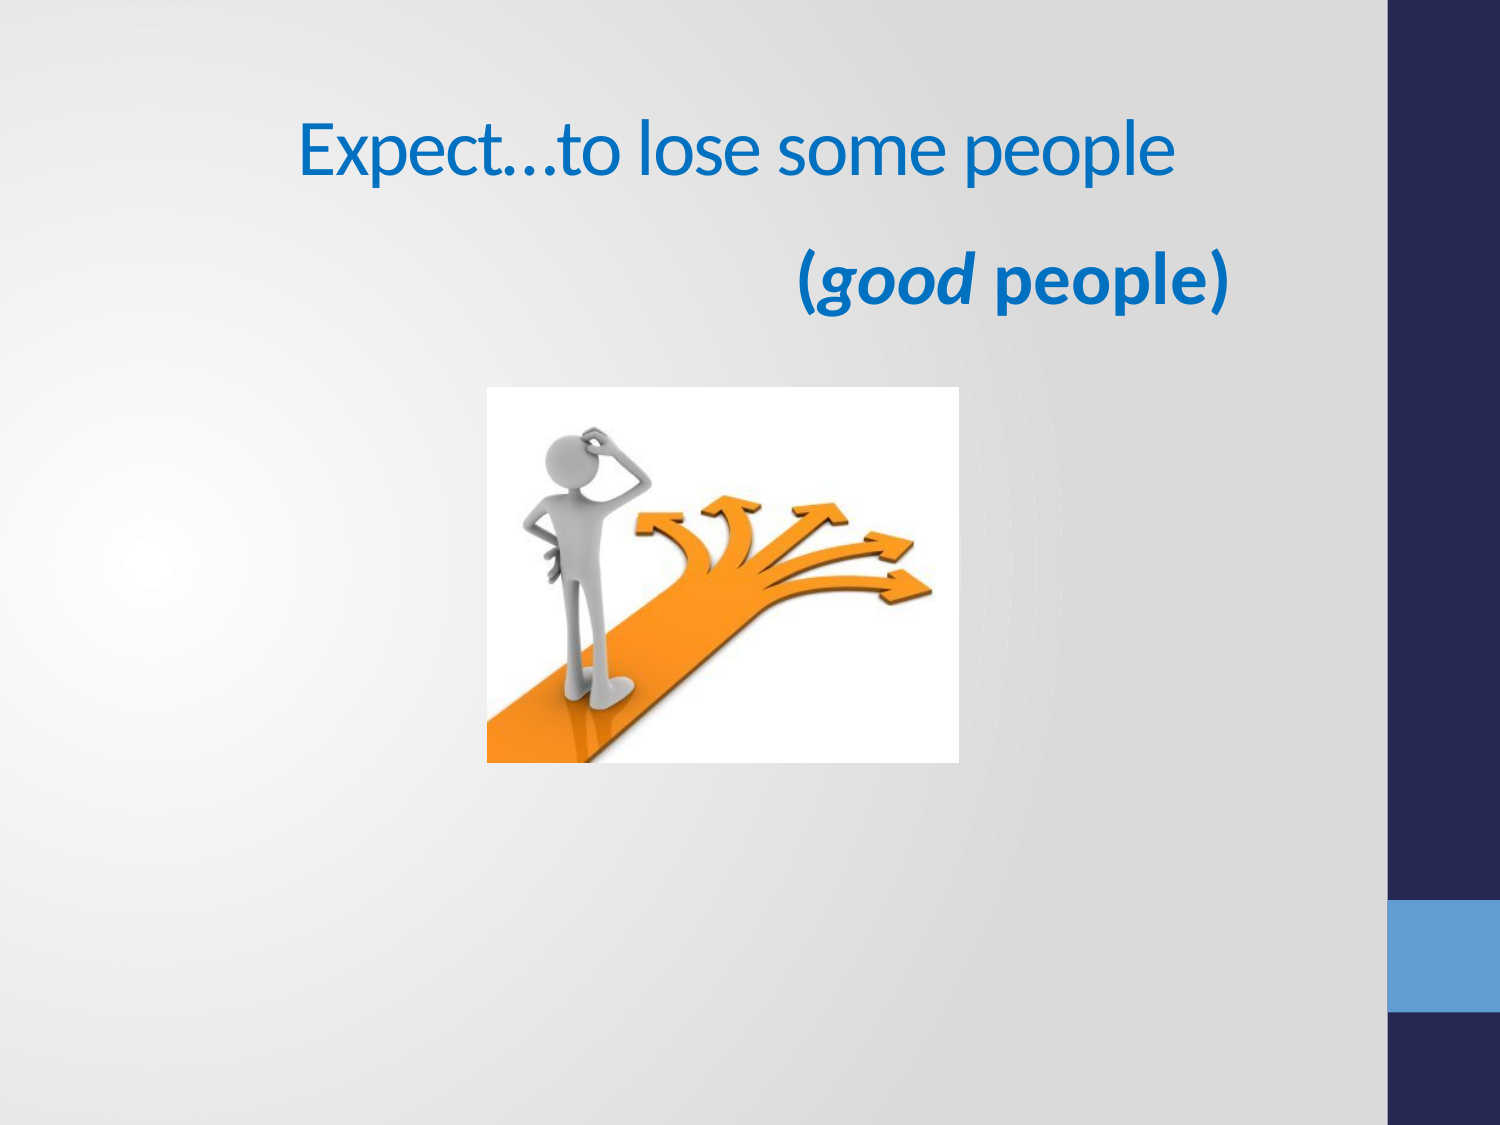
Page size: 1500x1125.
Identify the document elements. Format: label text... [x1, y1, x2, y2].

text_box (good people) [750, 217, 1277, 331]
picture [486, 386, 960, 764]
title Expect…to lose some people [62, 87, 1413, 200]
